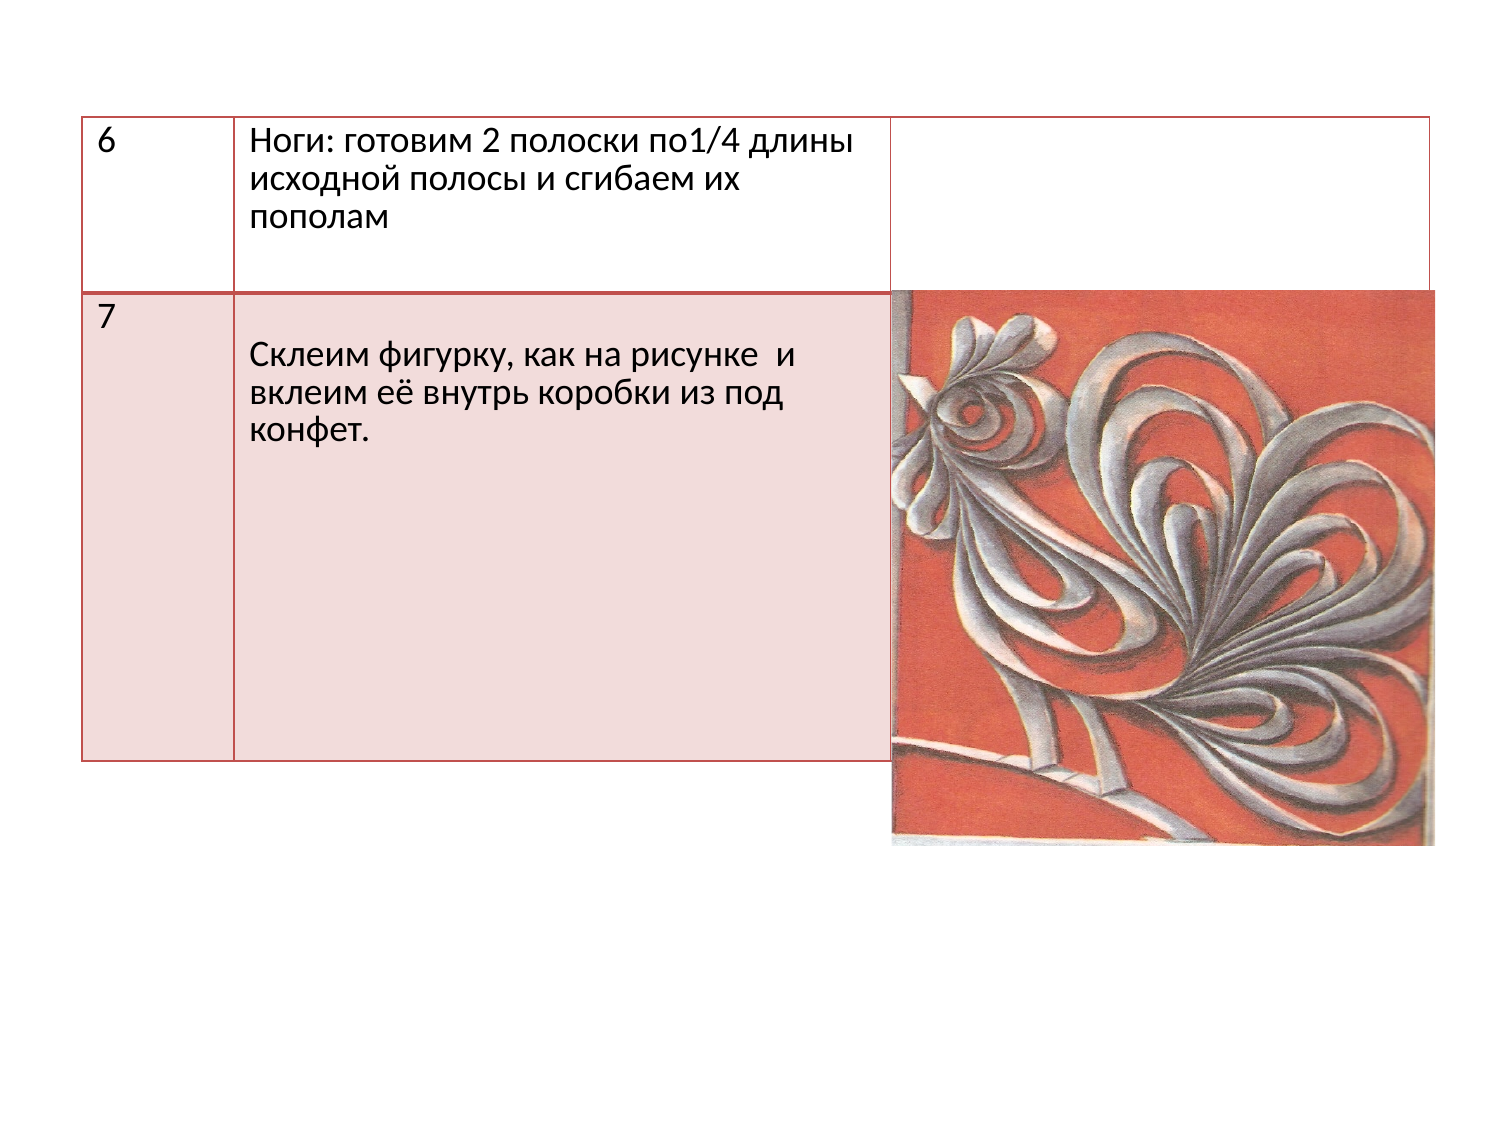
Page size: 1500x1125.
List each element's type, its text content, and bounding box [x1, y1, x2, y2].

table_header 6 [83, 118, 233, 291]
picture [891, 290, 1457, 846]
table_cell 7 [83, 295, 233, 760]
table_header Ноги: готовим 2 полоски по1/4 длины исходной полосы и сгибаем их пополам [235, 118, 890, 291]
table_cell Склеим фигурку, как на рисунке и вклеим её внутрь коробки из под конфет. [235, 295, 886, 760]
table_header [891, 118, 1429, 290]
